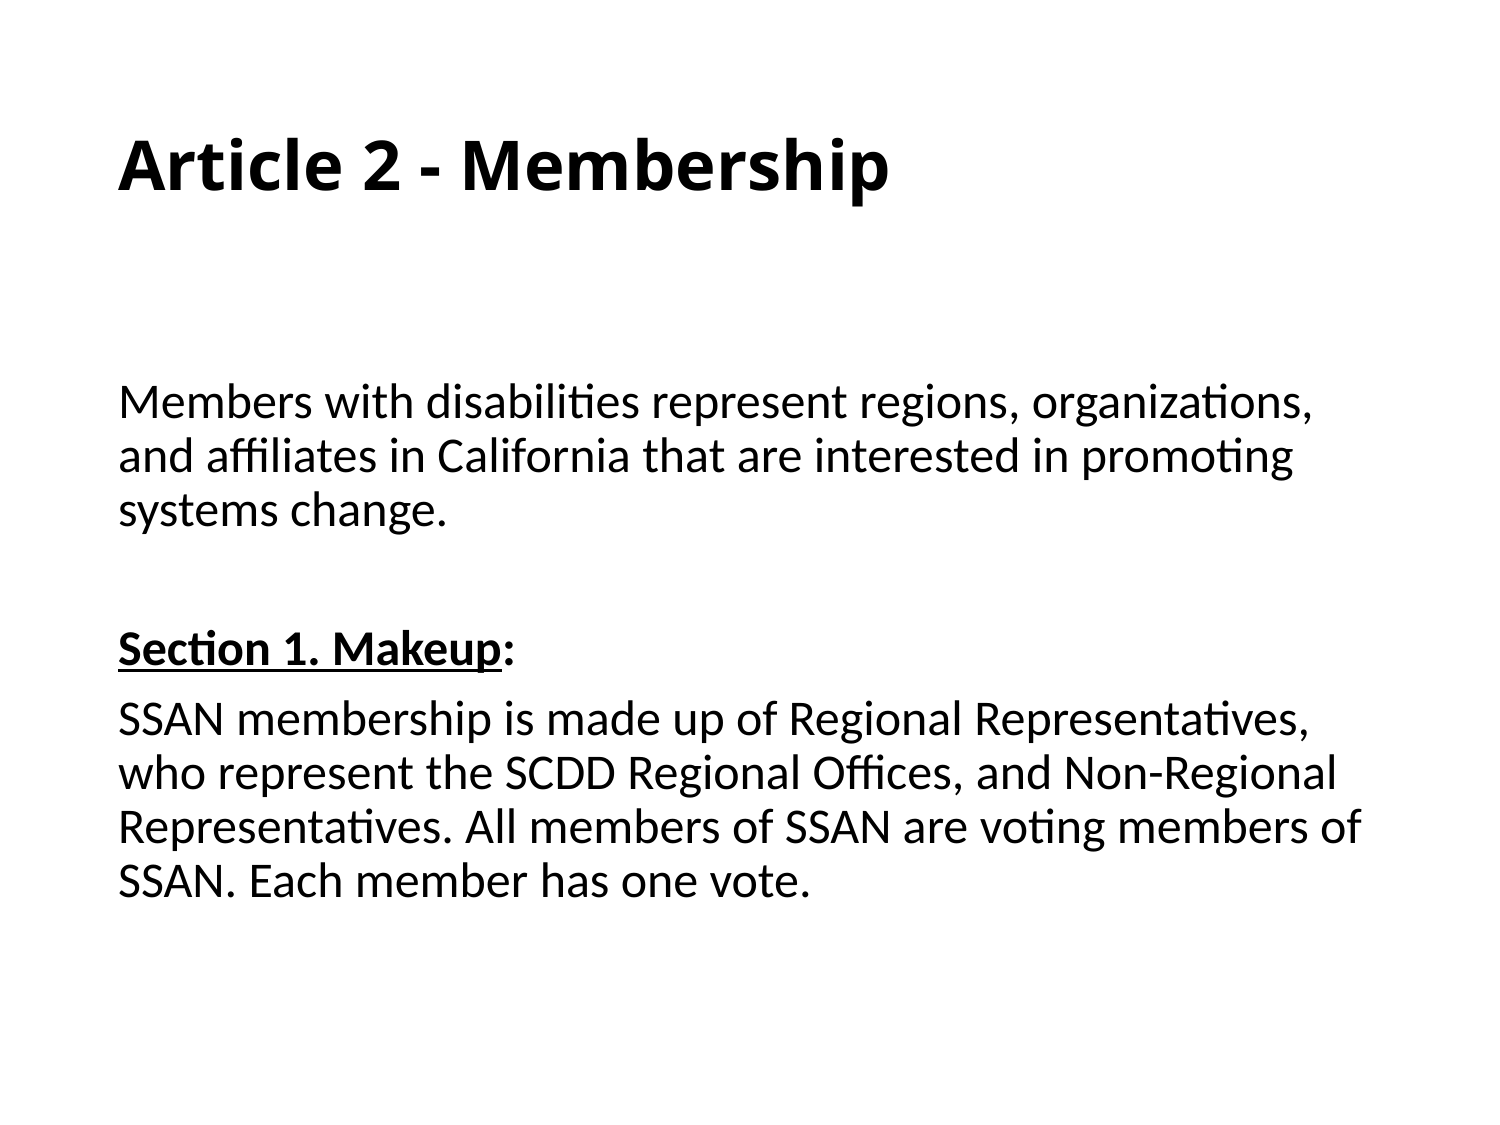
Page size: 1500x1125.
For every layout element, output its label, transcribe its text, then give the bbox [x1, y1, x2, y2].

list Members with disabilities represent regions, organizations, and affiliates in California that are interested in promoting systems change. Section 1. Makeup: SSAN membership is made up of Regional Representatives, who represent the SCDD Regional Offices, and Non-Regional Representatives. All members of SSAN are voting members of SSAN. Each member has one vote. [103, 299, 1397, 1014]
title Article 2 - Membership [103, 59, 1397, 278]
